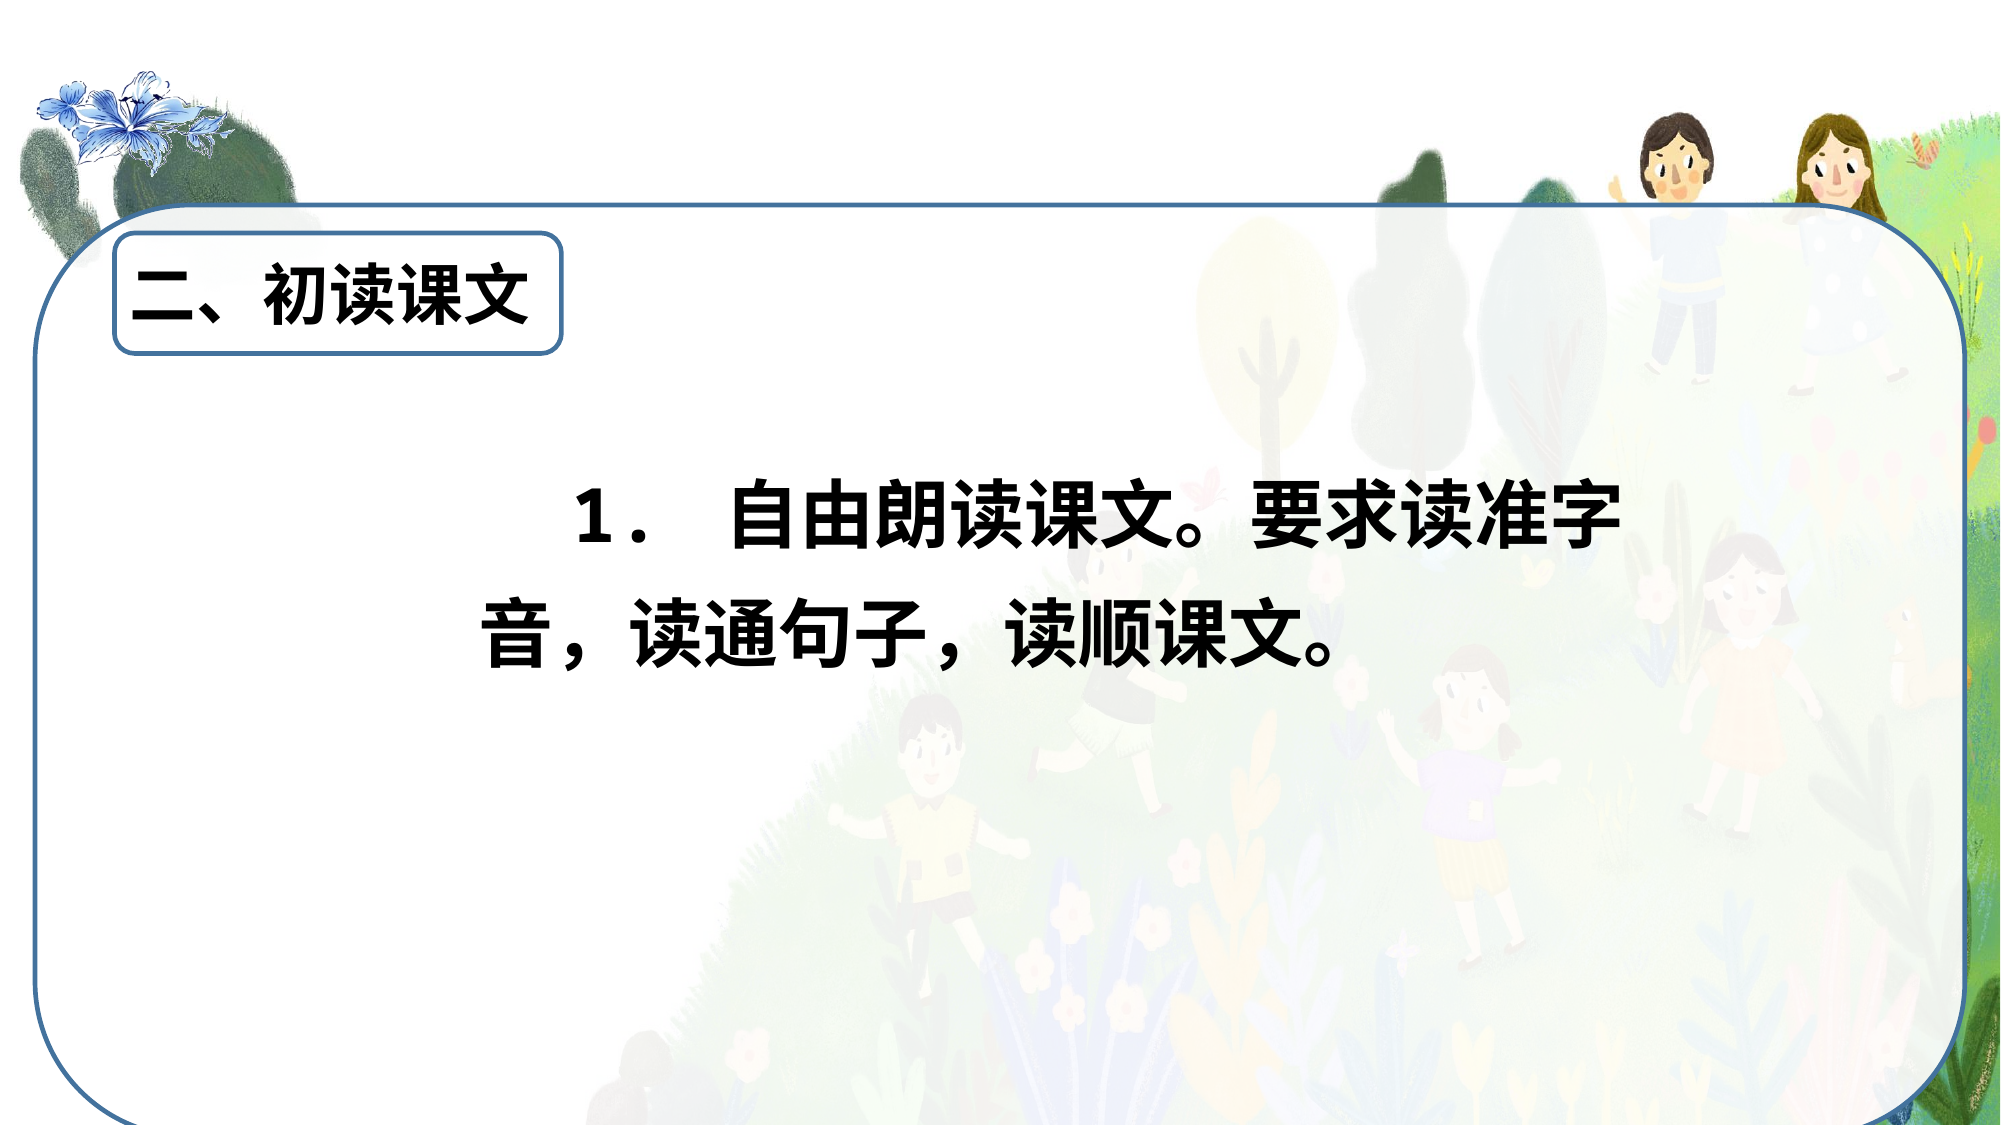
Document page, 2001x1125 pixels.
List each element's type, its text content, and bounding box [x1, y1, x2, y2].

picture [0, 0, 2001, 1125]
text_box 二、初读课文 [114, 245, 576, 340]
text_box [115, 231, 561, 245]
text_box [33, 204, 1966, 1125]
text_box 1. 自由朗读课文。要求读准字音，读通句子，读顺课文。 [463, 422, 1706, 684]
text_box [114, 340, 562, 355]
